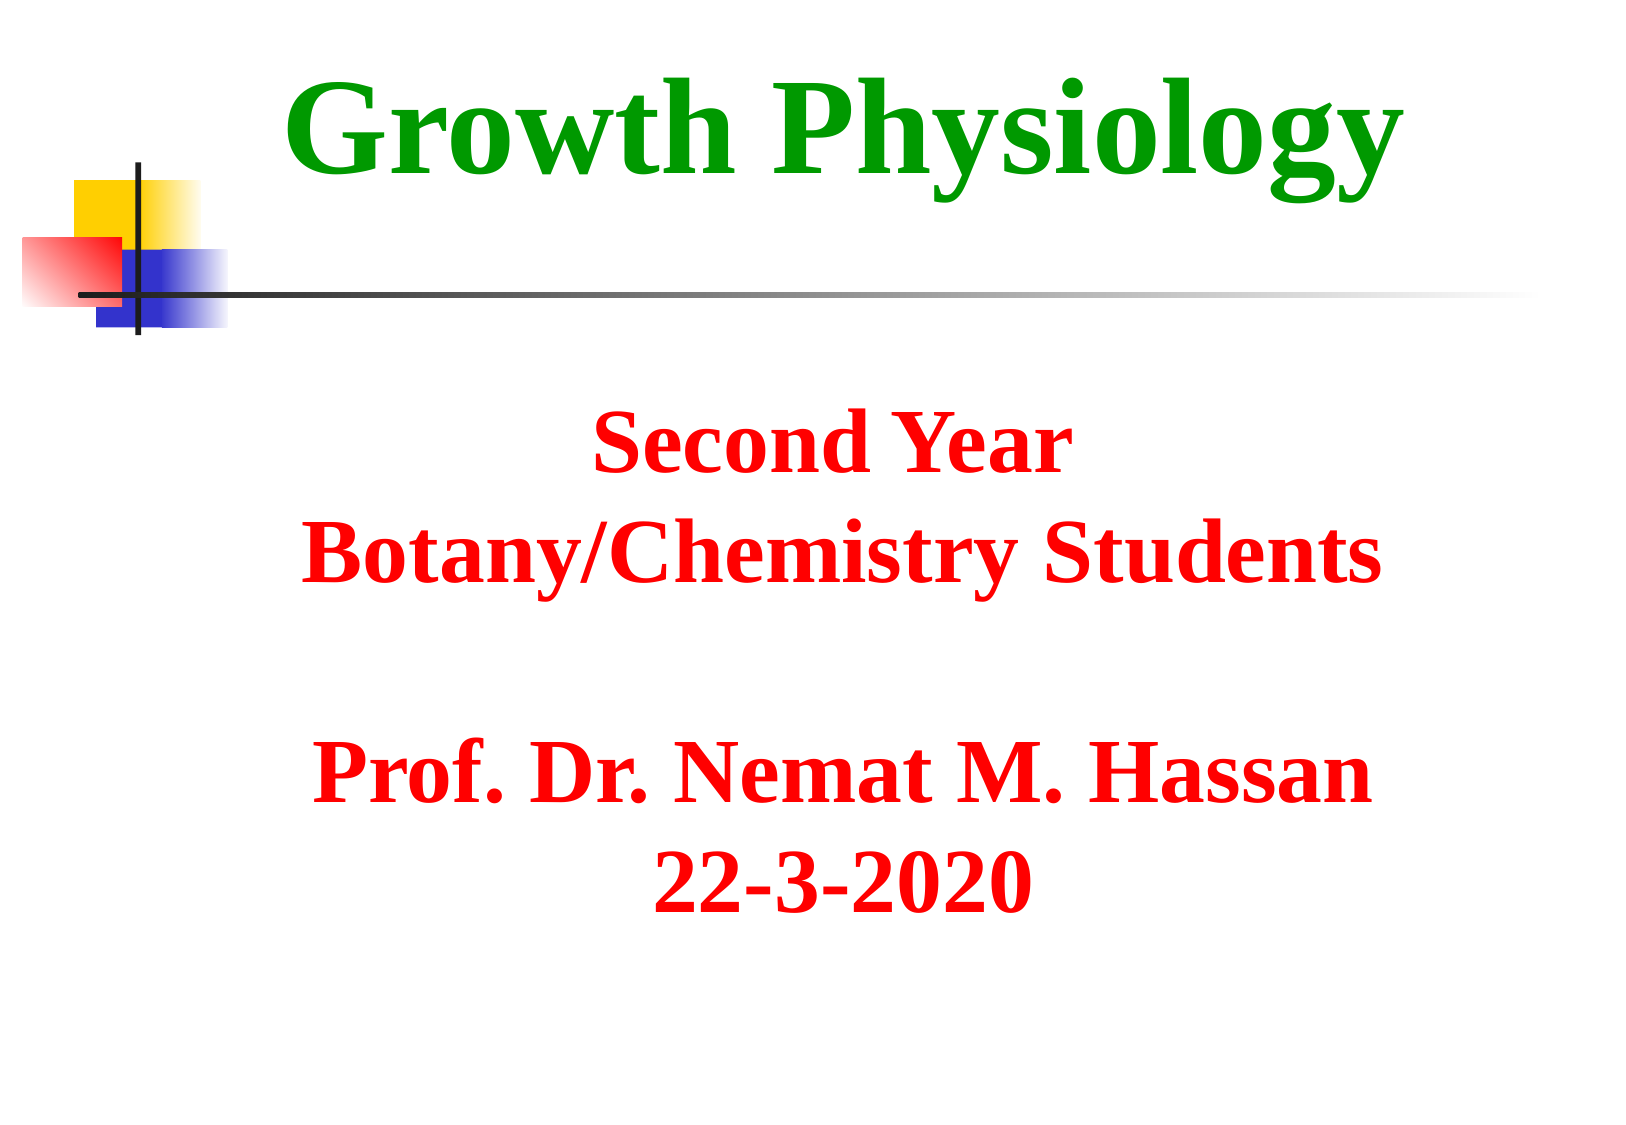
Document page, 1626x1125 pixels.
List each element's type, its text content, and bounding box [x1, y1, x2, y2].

title Growth Physiology Second Year Botany/Chemistry Students Prof. Dr. Nemat M. Hassan 22-3-2020 [151, 491, 1537, 939]
